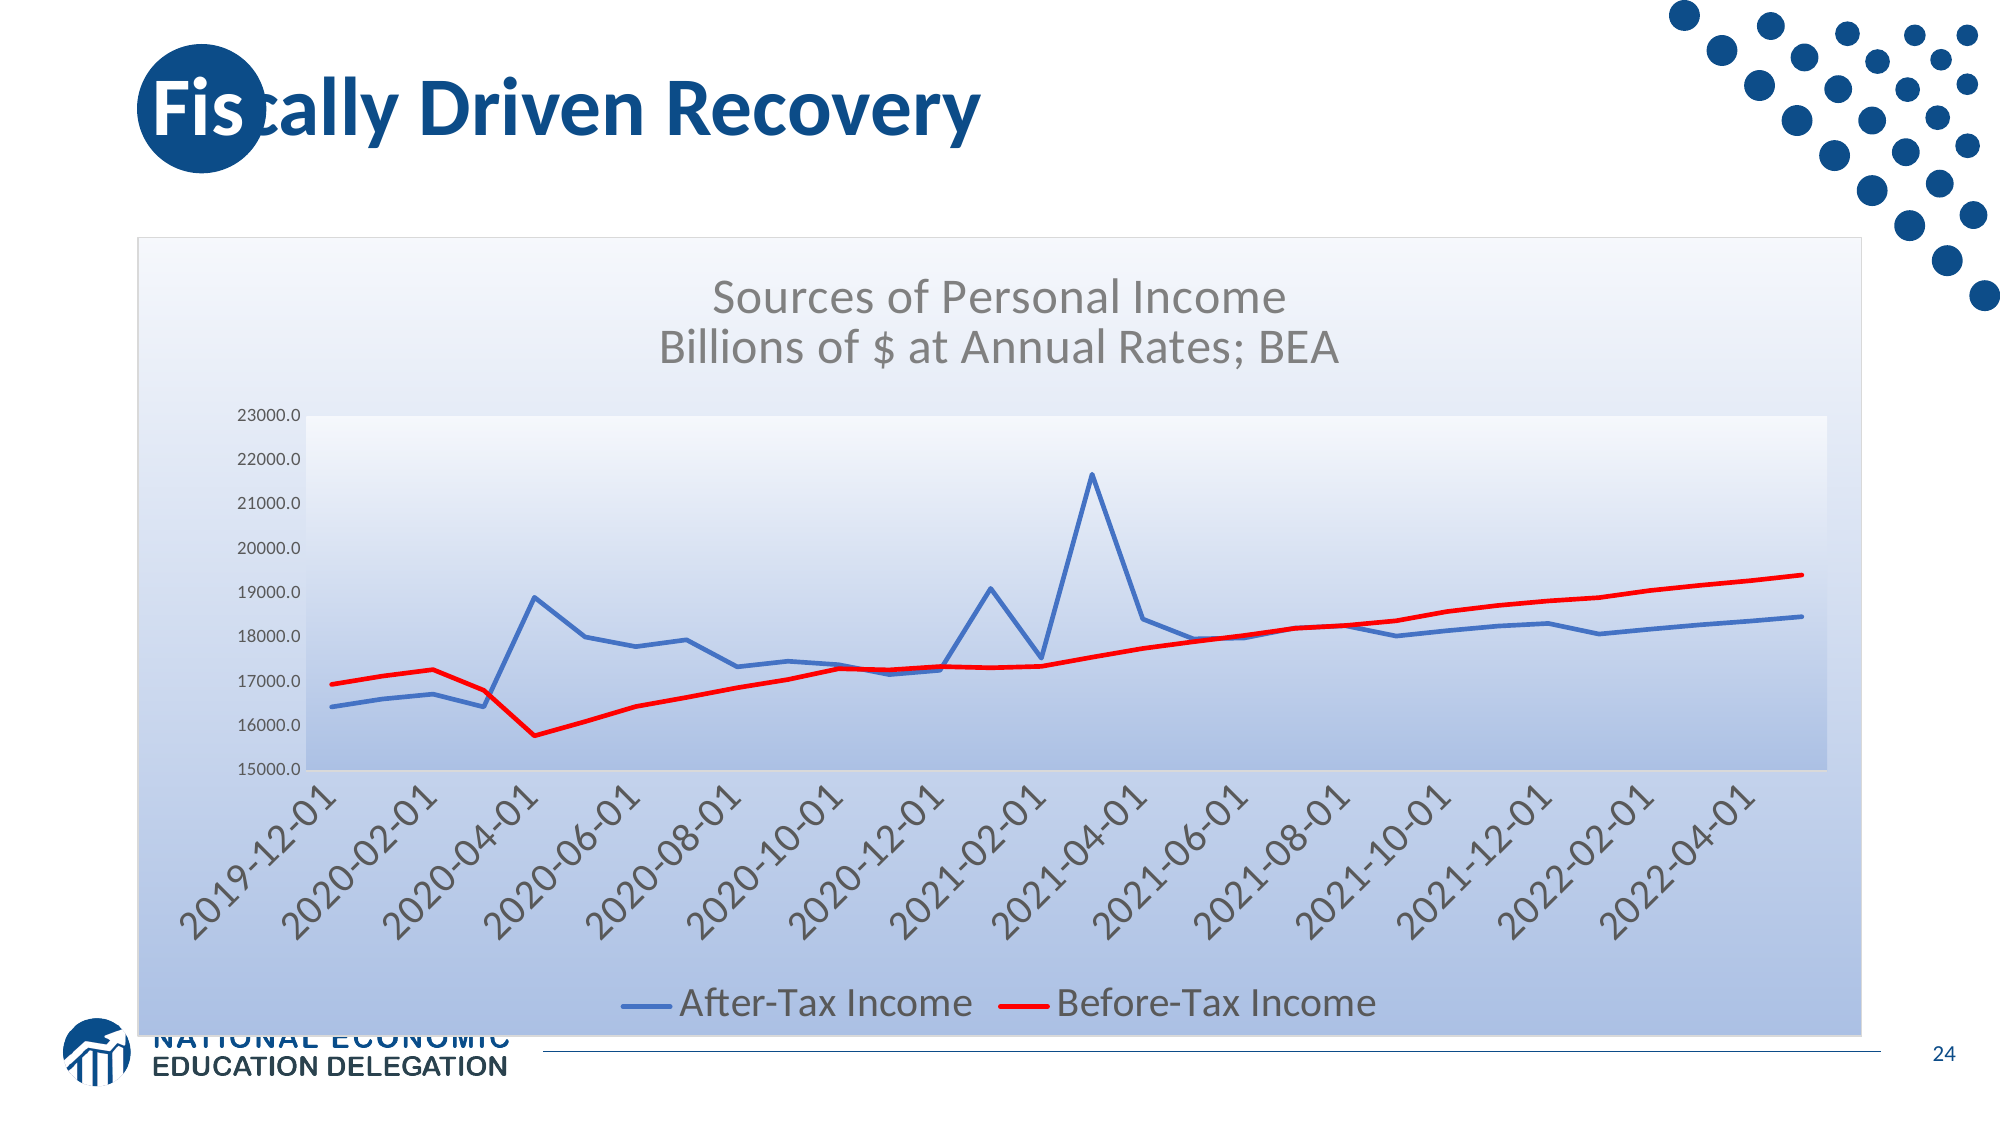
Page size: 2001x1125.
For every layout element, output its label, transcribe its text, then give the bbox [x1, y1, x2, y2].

title Fiscally Driven Recovery [137, 0, 1863, 218]
slide_number 24 [1521, 1022, 1972, 1082]
chart [137, 236, 1863, 1037]
picture [55, 1013, 520, 1091]
